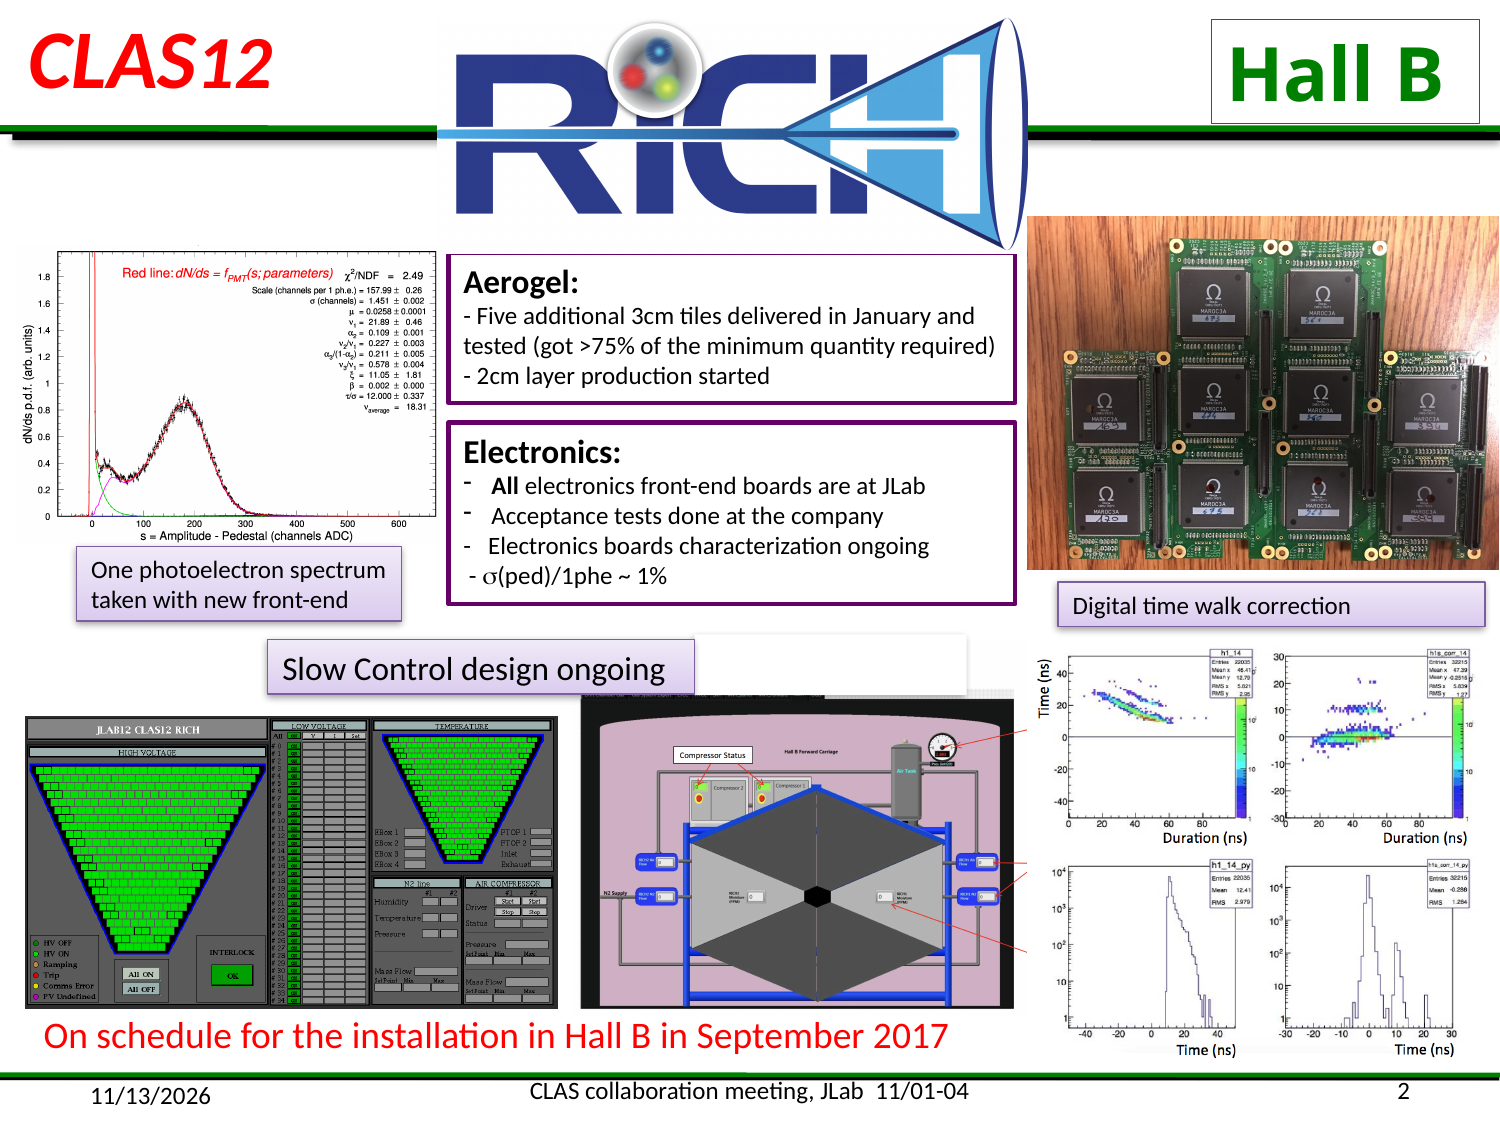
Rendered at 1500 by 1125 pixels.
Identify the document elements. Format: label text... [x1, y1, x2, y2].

picture [25, 716, 558, 1009]
text_box Slow Control design ongoing [267, 639, 570, 695]
text_box Hall B [1211, 18, 1480, 124]
text_box Electronics: All electronics front-end boards are at JLab Acceptance tests done at the company - Electronics boards characterization ongoing - s(ped)/1phe ~ 1% [448, 422, 1016, 605]
text_box 2 [1074, 1073, 1425, 1120]
text_box On schedule for the installation in Hall B in September 2017 [28, 1003, 965, 1064]
text_box One photoelectron spectrum taken with new front-end [76, 552, 402, 622]
text_box 22/03/17 [75, 1065, 425, 1125]
text_box CLAS12 [14, 0, 288, 113]
text_box Digital time walk correction [1057, 581, 1486, 627]
text_box RICH Detector [288, 12, 1425, 113]
picture [572, 636, 1486, 1066]
text_box Aerogel: - Five additional 3cm tiles delivered in January and tested (got >75% of the minimum quantity required) - 2cm layer production started [448, 263, 1016, 404]
text_box CLAS collaboration meeting, JLab 11/01-04 [512, 1059, 988, 1120]
picture [15, 18, 1499, 570]
